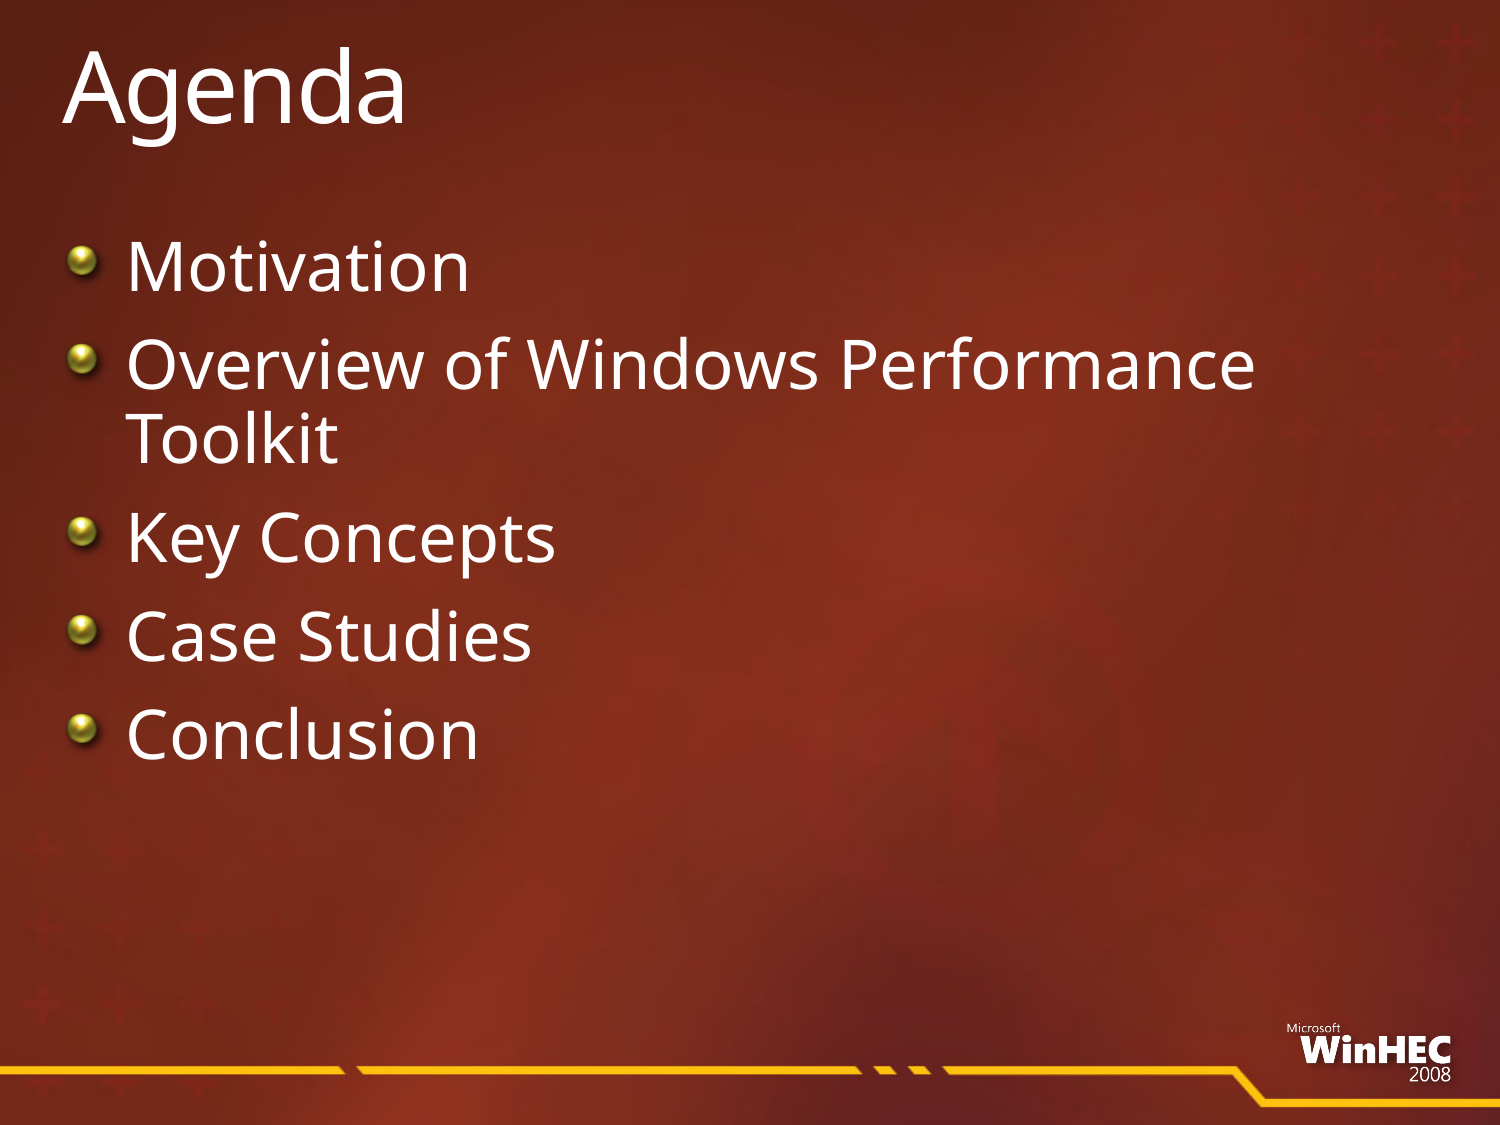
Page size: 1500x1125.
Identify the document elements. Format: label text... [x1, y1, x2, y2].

list Motivation Overview of Windows Performance Toolkit Key Concepts Case Studies Conclusion [62, 231, 1438, 709]
picture [0, 0, 1500, 1125]
title Agenda [62, 37, 1438, 147]
